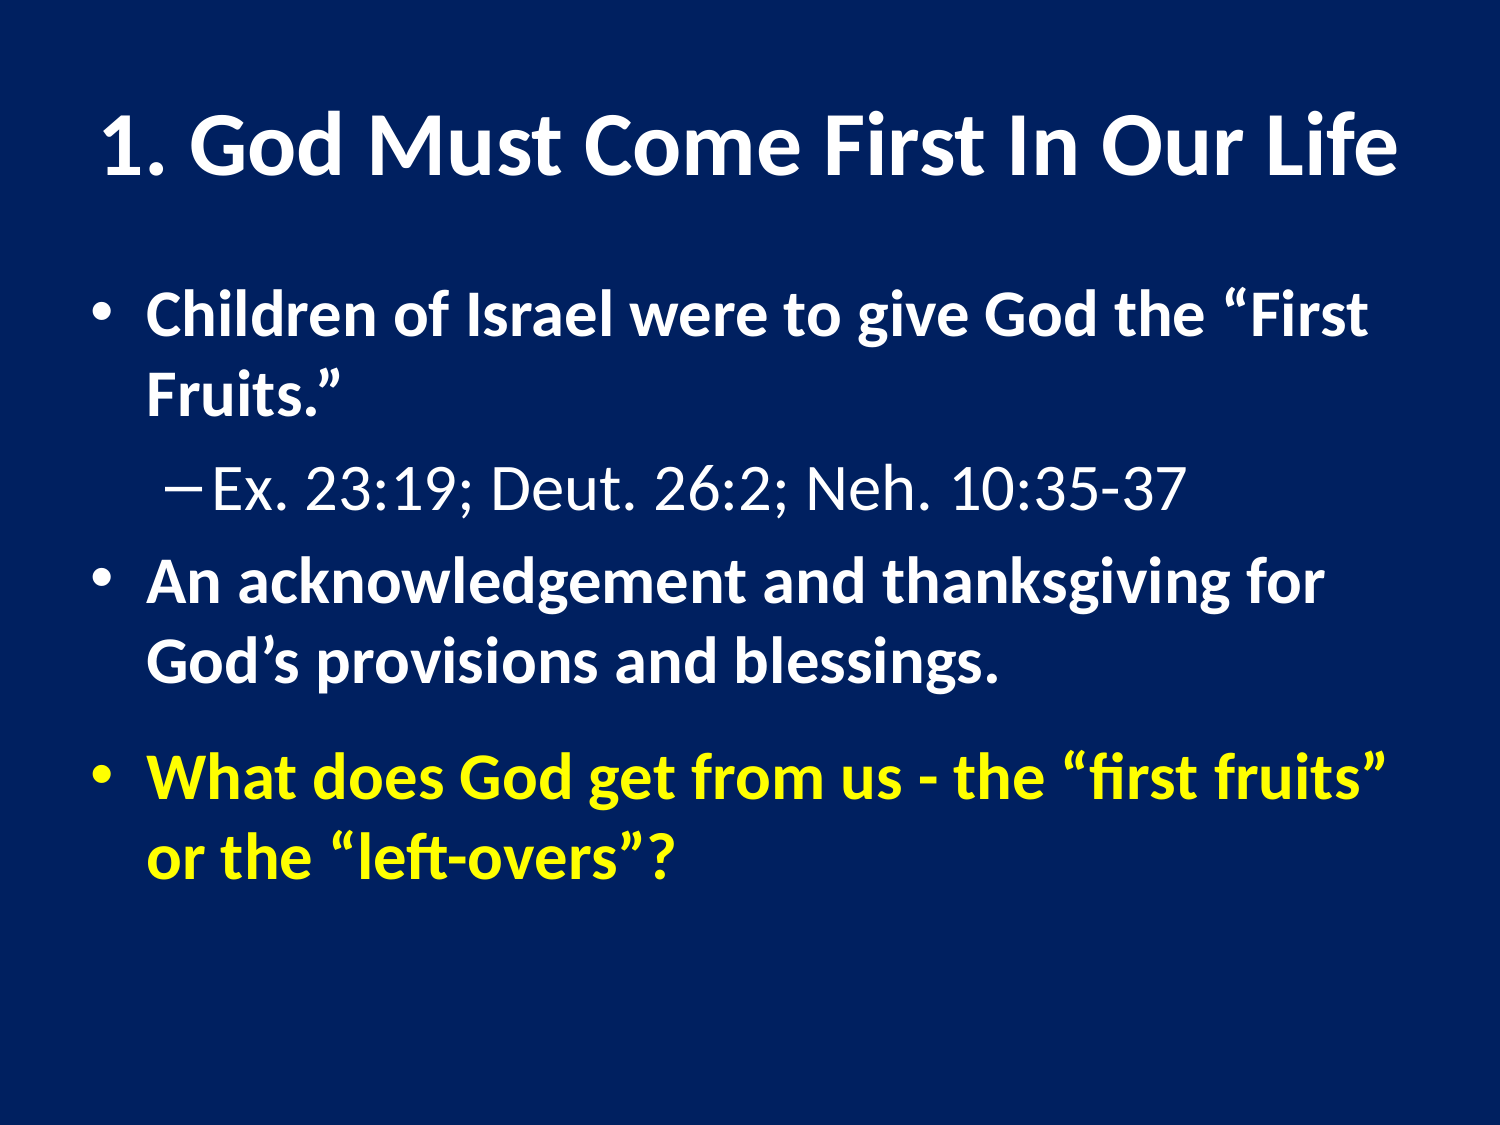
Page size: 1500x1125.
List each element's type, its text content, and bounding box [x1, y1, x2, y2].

list Children of Israel were to give God the “First Fruits.” Ex. 23:19; Deut. 26:2; Neh. 10:35-37 An acknowledgement and thanksgiving for God’s provisions and blessings. What does God get from us - the “first fruits” or the “left-overs”? [75, 262, 1425, 1005]
title 1. God Must Come First In Our Life [75, 45, 1425, 233]
